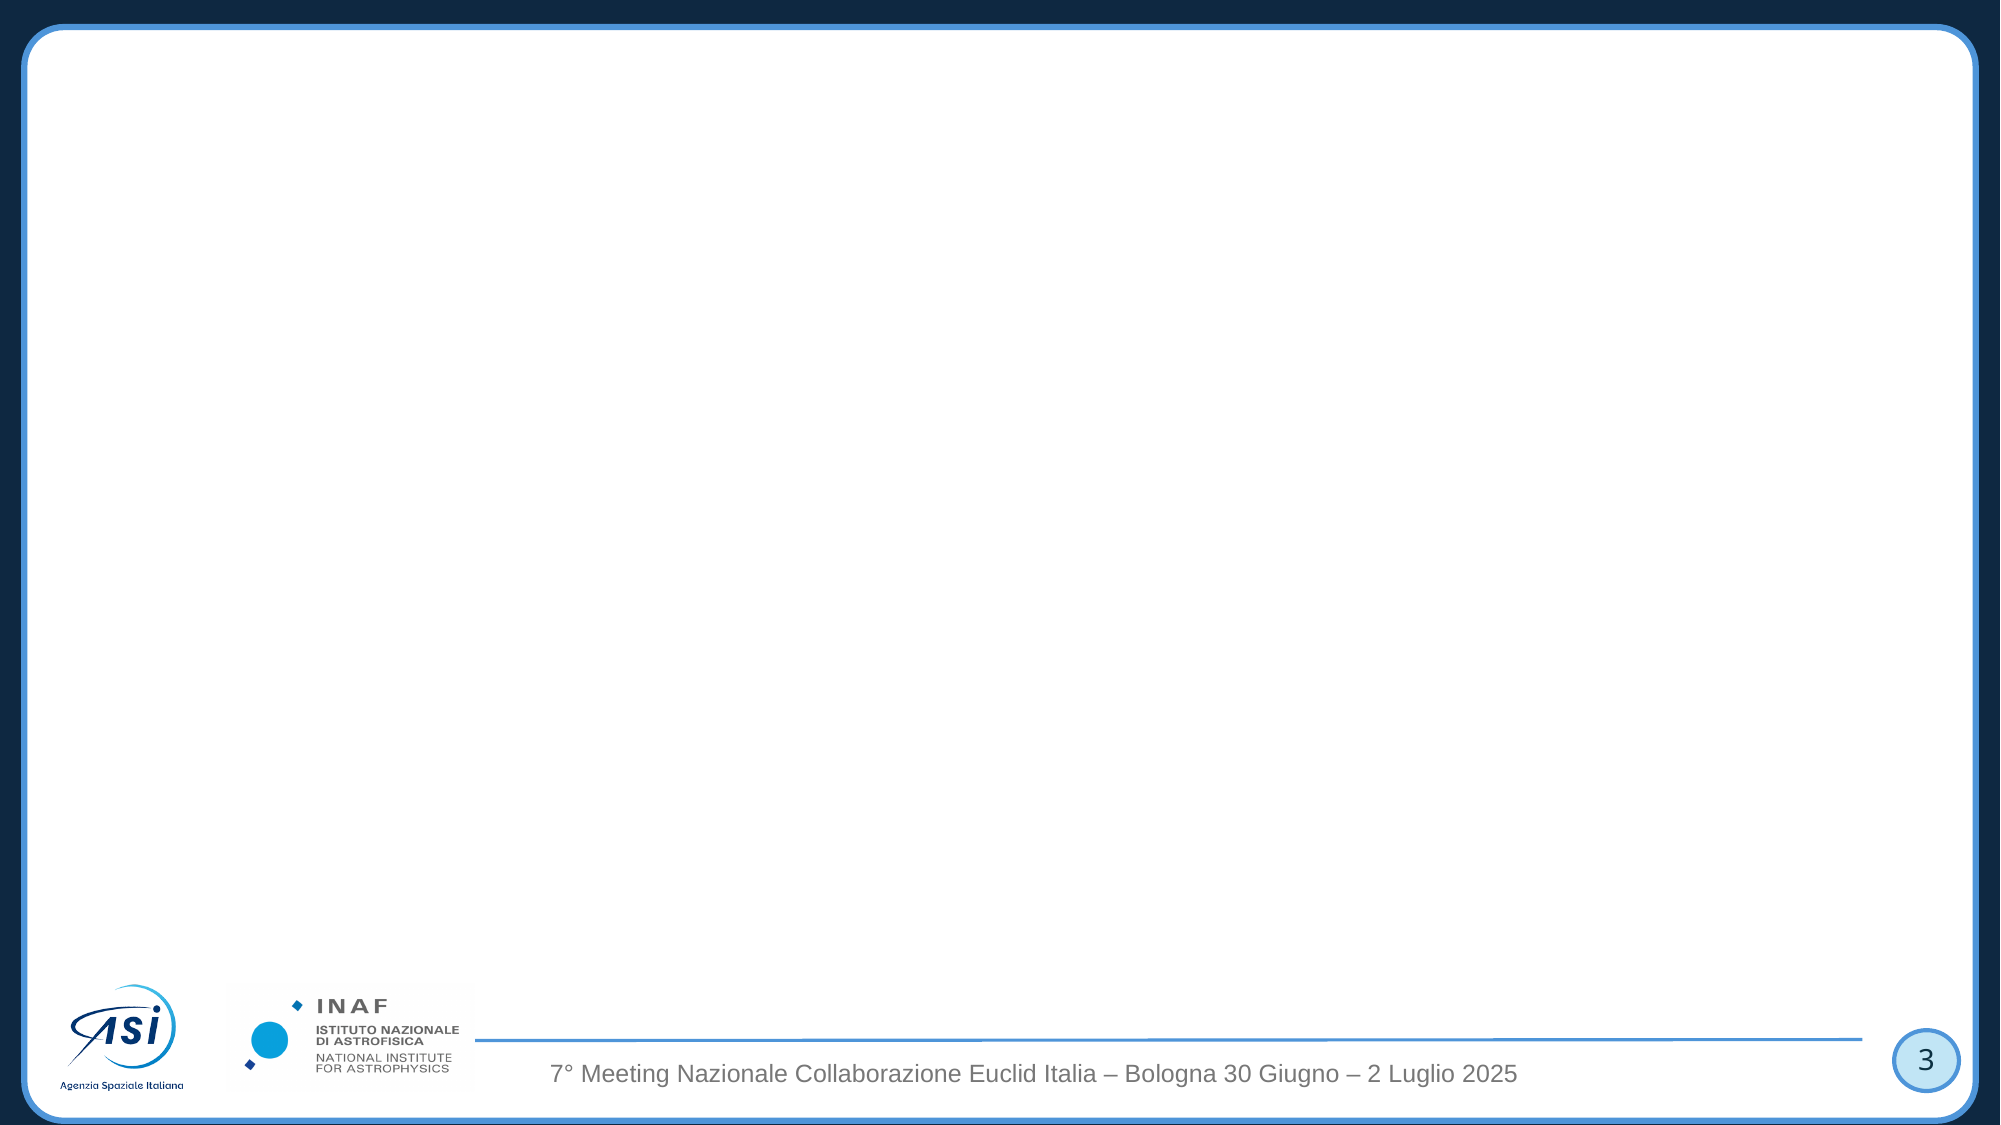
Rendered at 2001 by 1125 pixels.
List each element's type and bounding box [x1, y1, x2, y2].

picture [226, 983, 475, 1092]
picture [60, 983, 183, 1092]
